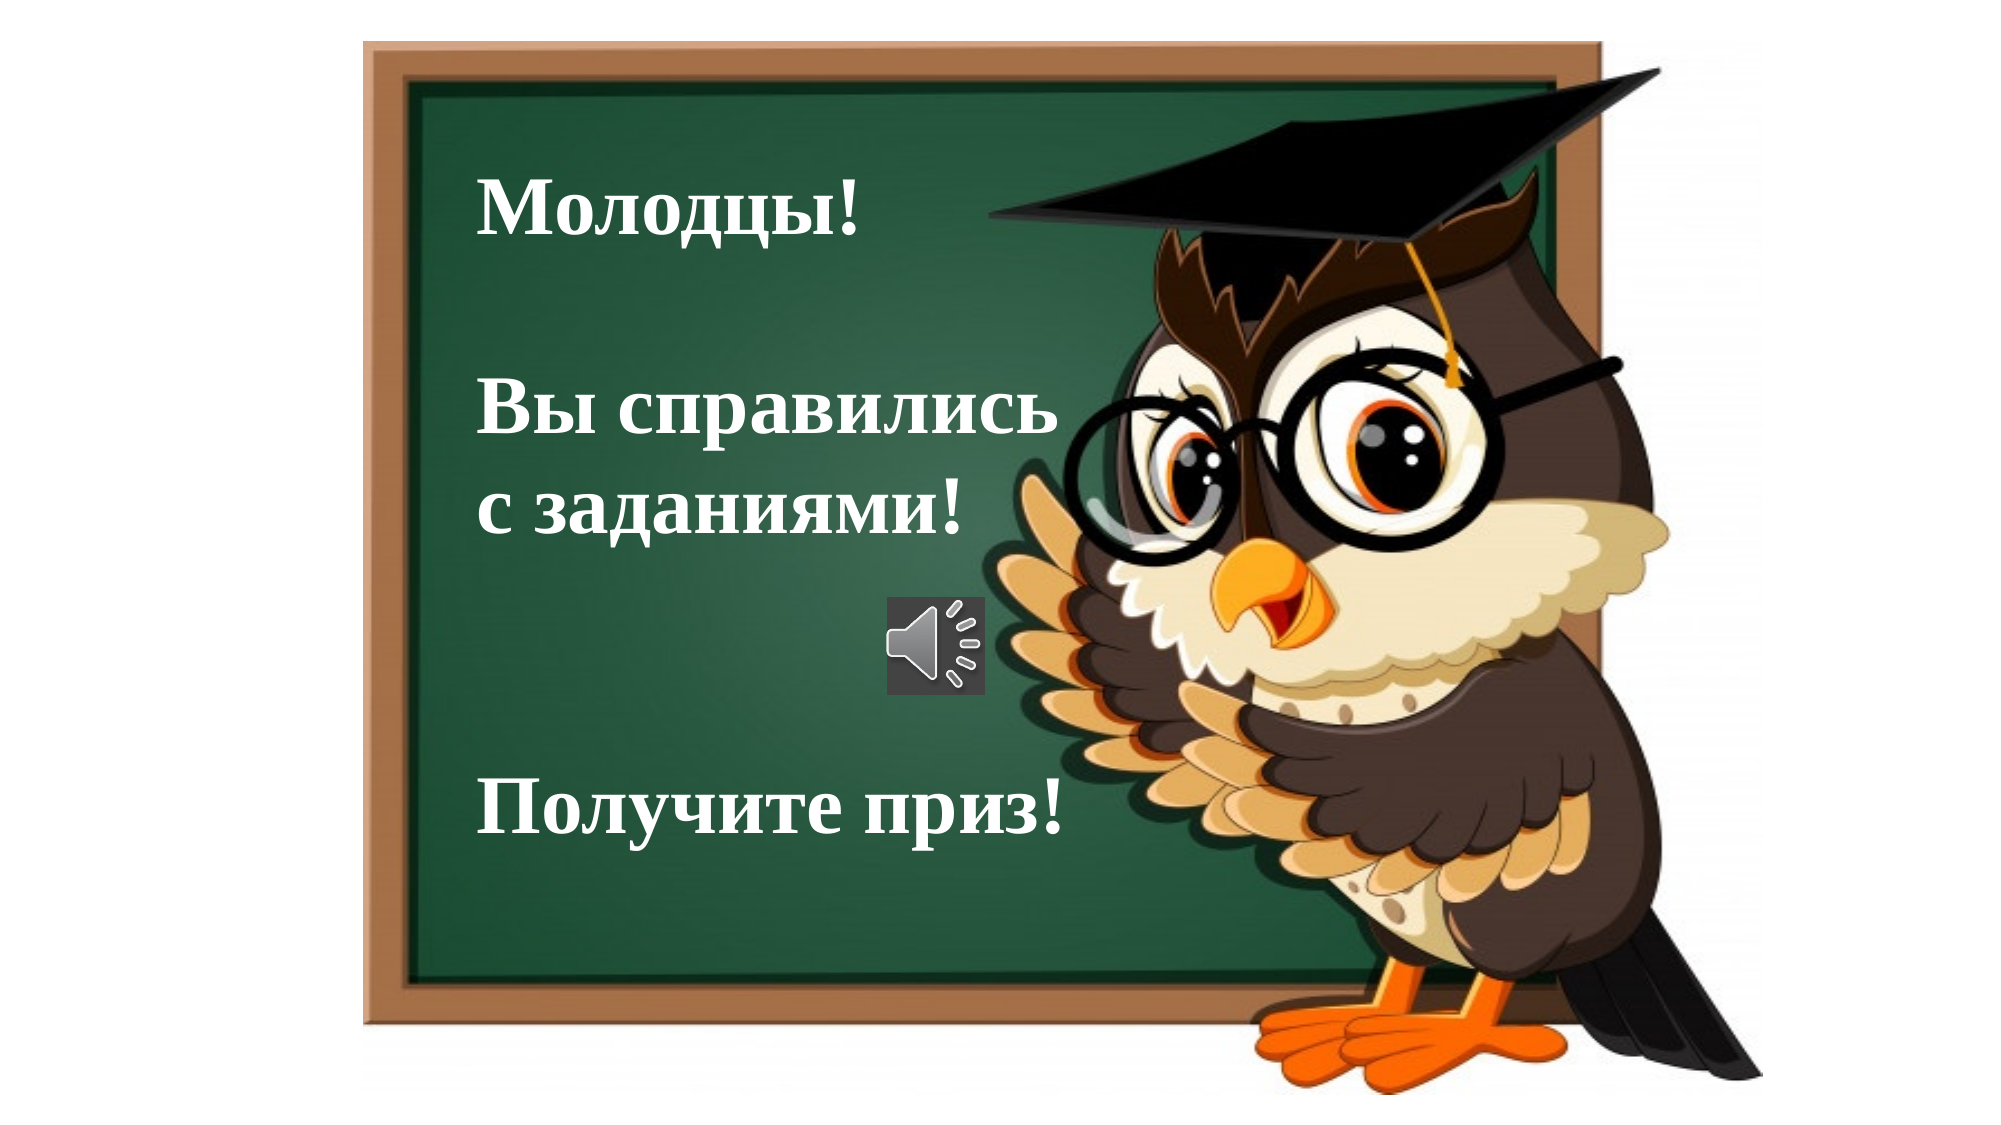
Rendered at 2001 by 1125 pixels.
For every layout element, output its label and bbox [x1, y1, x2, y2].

picture [363, 41, 1763, 1095]
